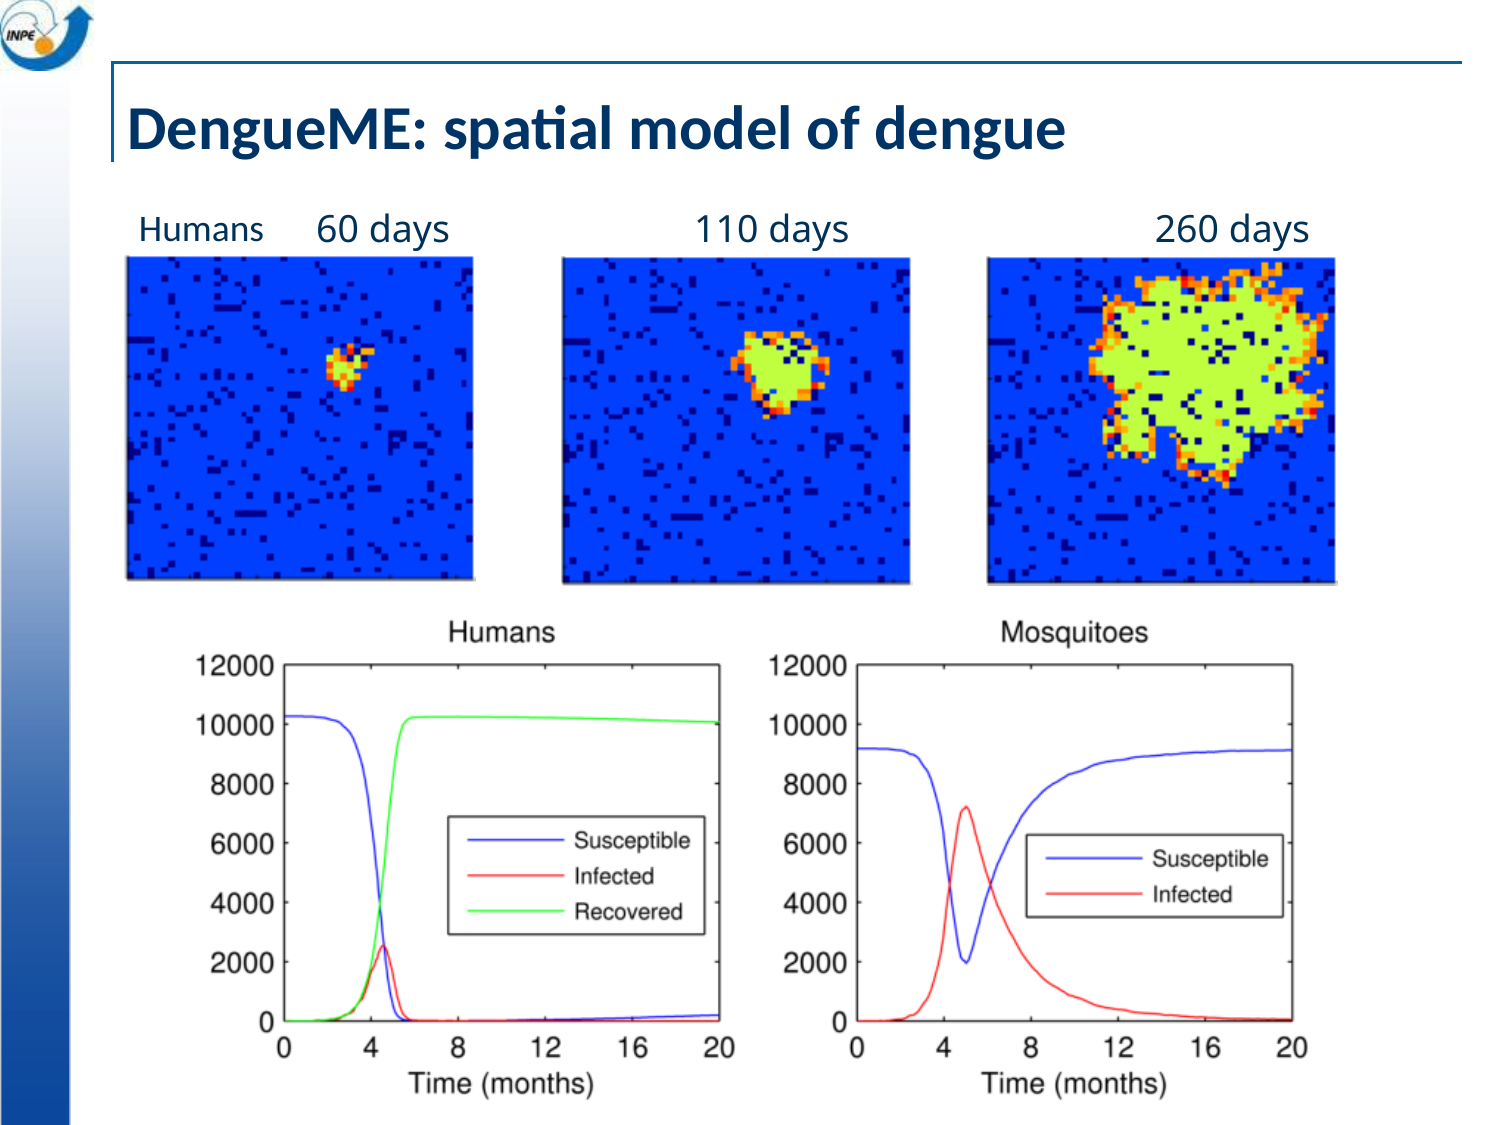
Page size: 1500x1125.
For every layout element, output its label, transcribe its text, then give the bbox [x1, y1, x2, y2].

text_box 110 days [679, 197, 867, 255]
picture [123, 255, 476, 585]
text_box Humans [123, 196, 394, 254]
text_box 260 days [1139, 197, 1328, 255]
picture [986, 256, 1339, 586]
picture [560, 256, 913, 588]
picture [0, 0, 94, 1125]
picture [194, 609, 1318, 1110]
text_box 60 days [301, 197, 466, 253]
title DengueME: spatial model of dengue [112, 62, 1451, 188]
